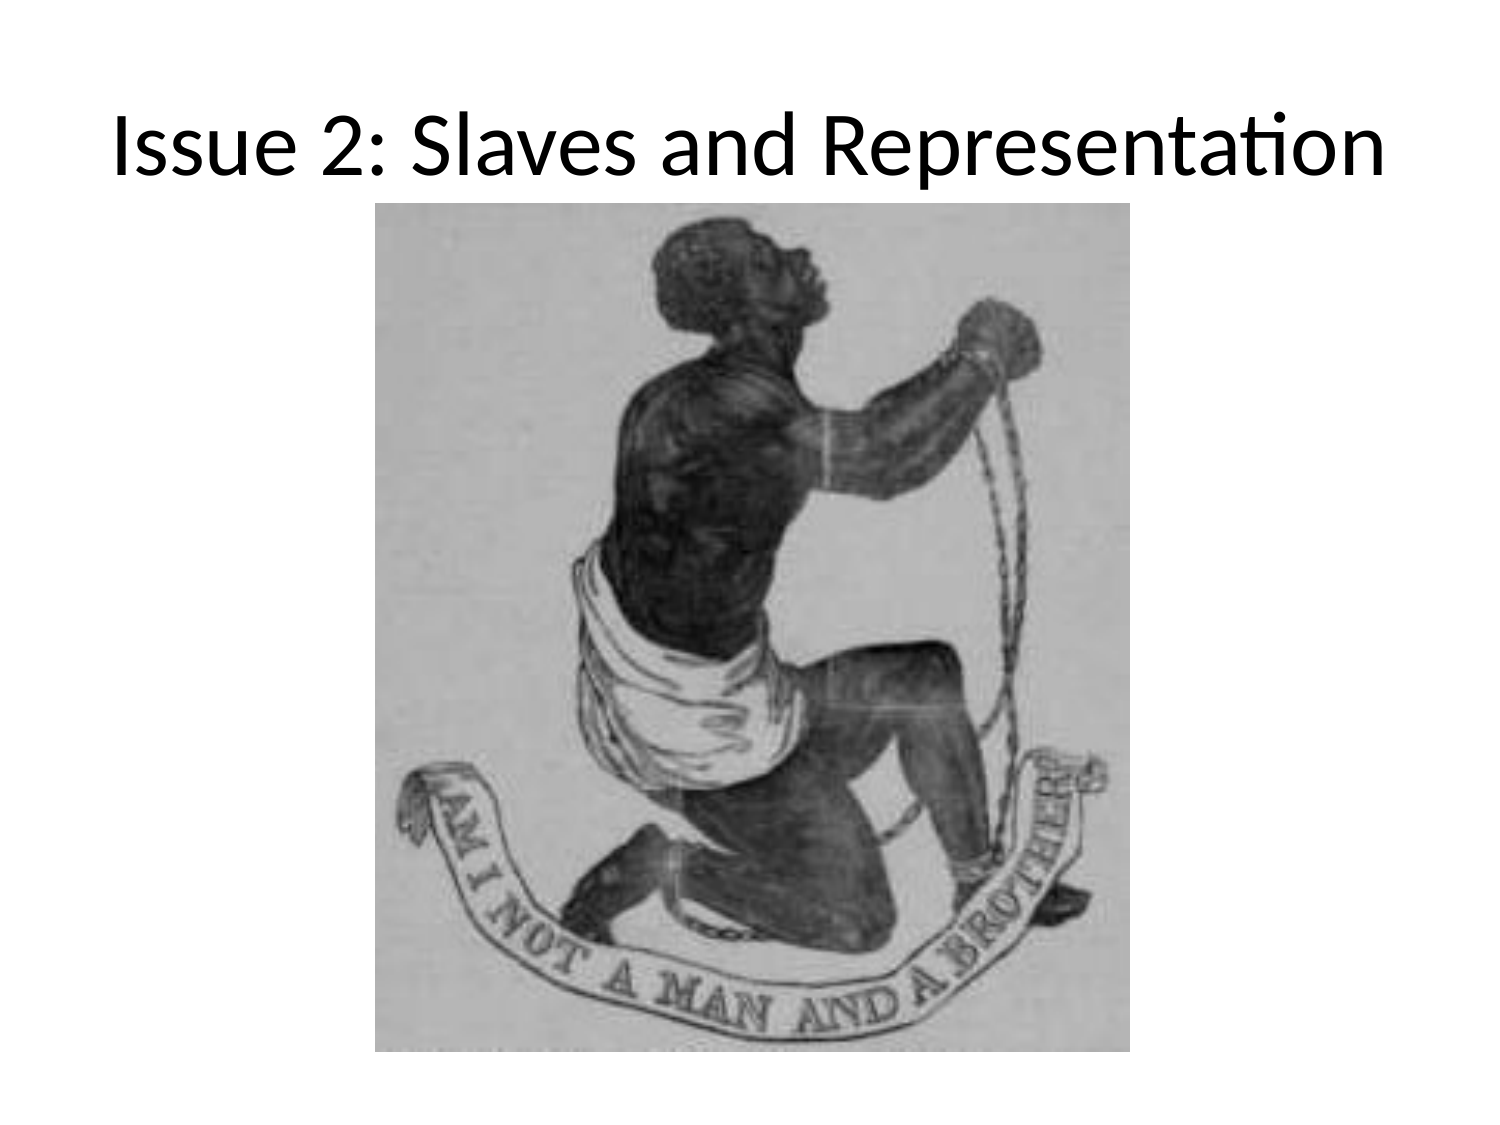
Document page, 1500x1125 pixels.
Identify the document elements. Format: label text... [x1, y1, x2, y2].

title Issue 2: Slaves and Representation [75, 45, 1425, 233]
picture [374, 203, 1130, 1052]
